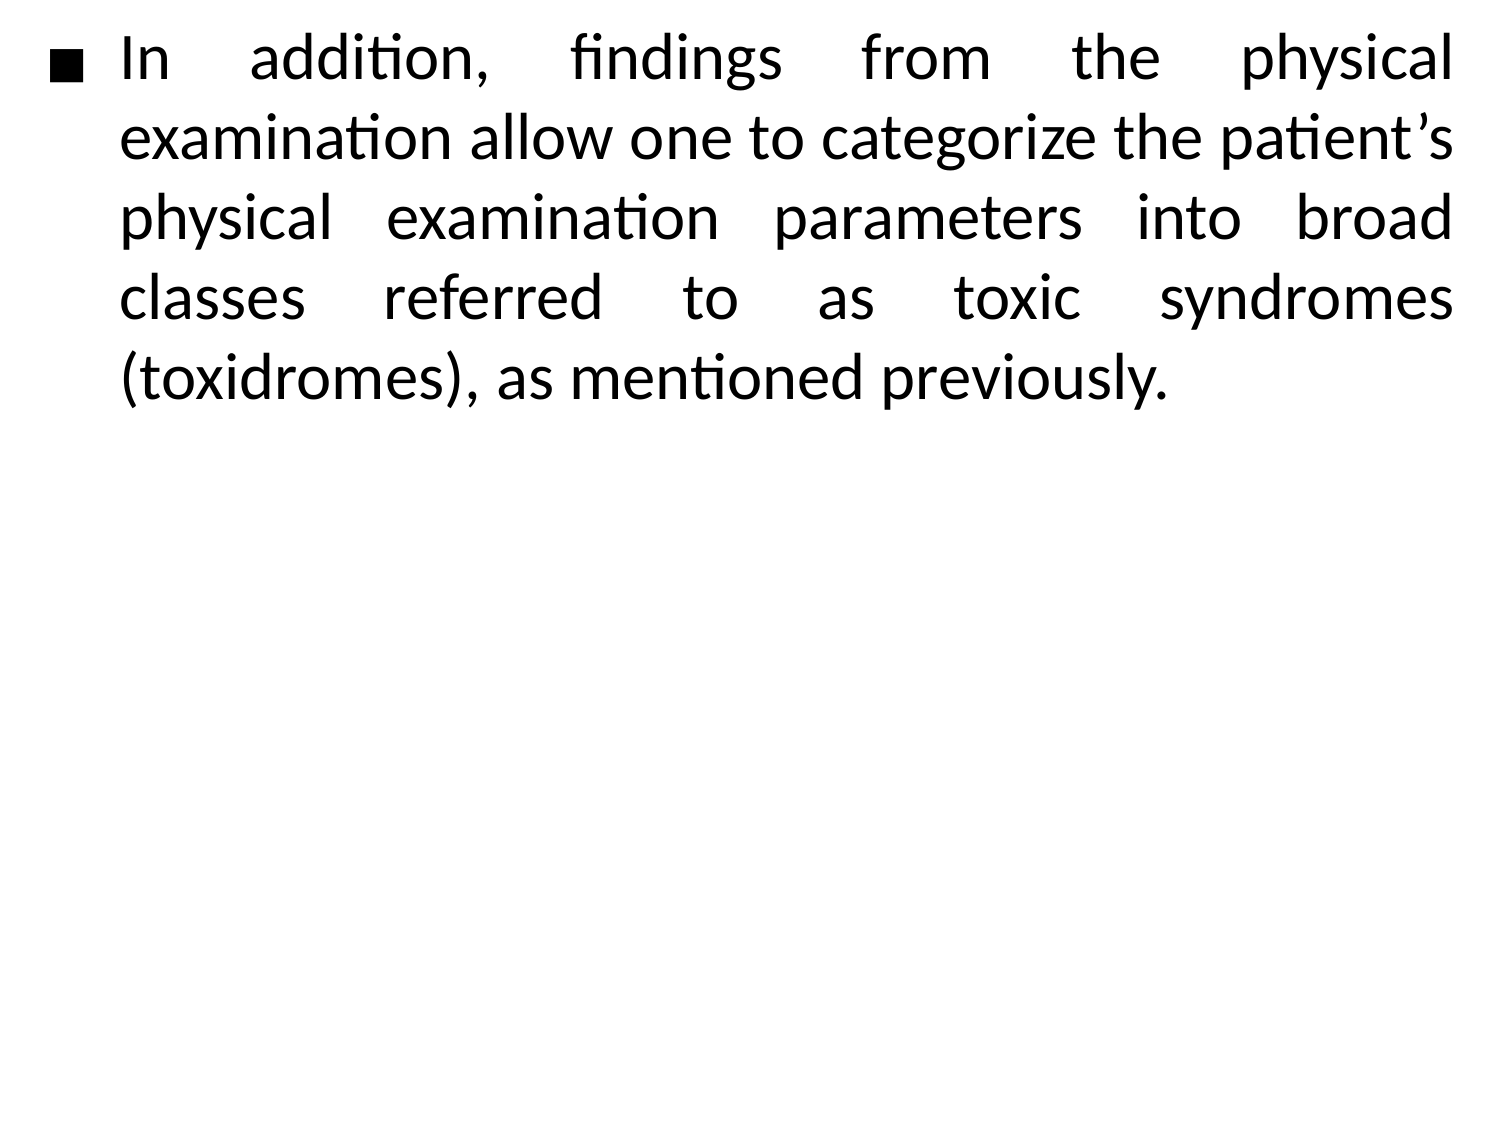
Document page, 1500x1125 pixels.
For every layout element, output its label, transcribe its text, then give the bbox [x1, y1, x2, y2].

text_box [0, 0, 1500, 75]
text_box In addition, ﬁndings from the physical examination allow one to categorize the patient’s physical examination parameters into broad classes referred to as toxic syndromes (toxidromes), as mentioned previously. [29, 75, 1471, 425]
